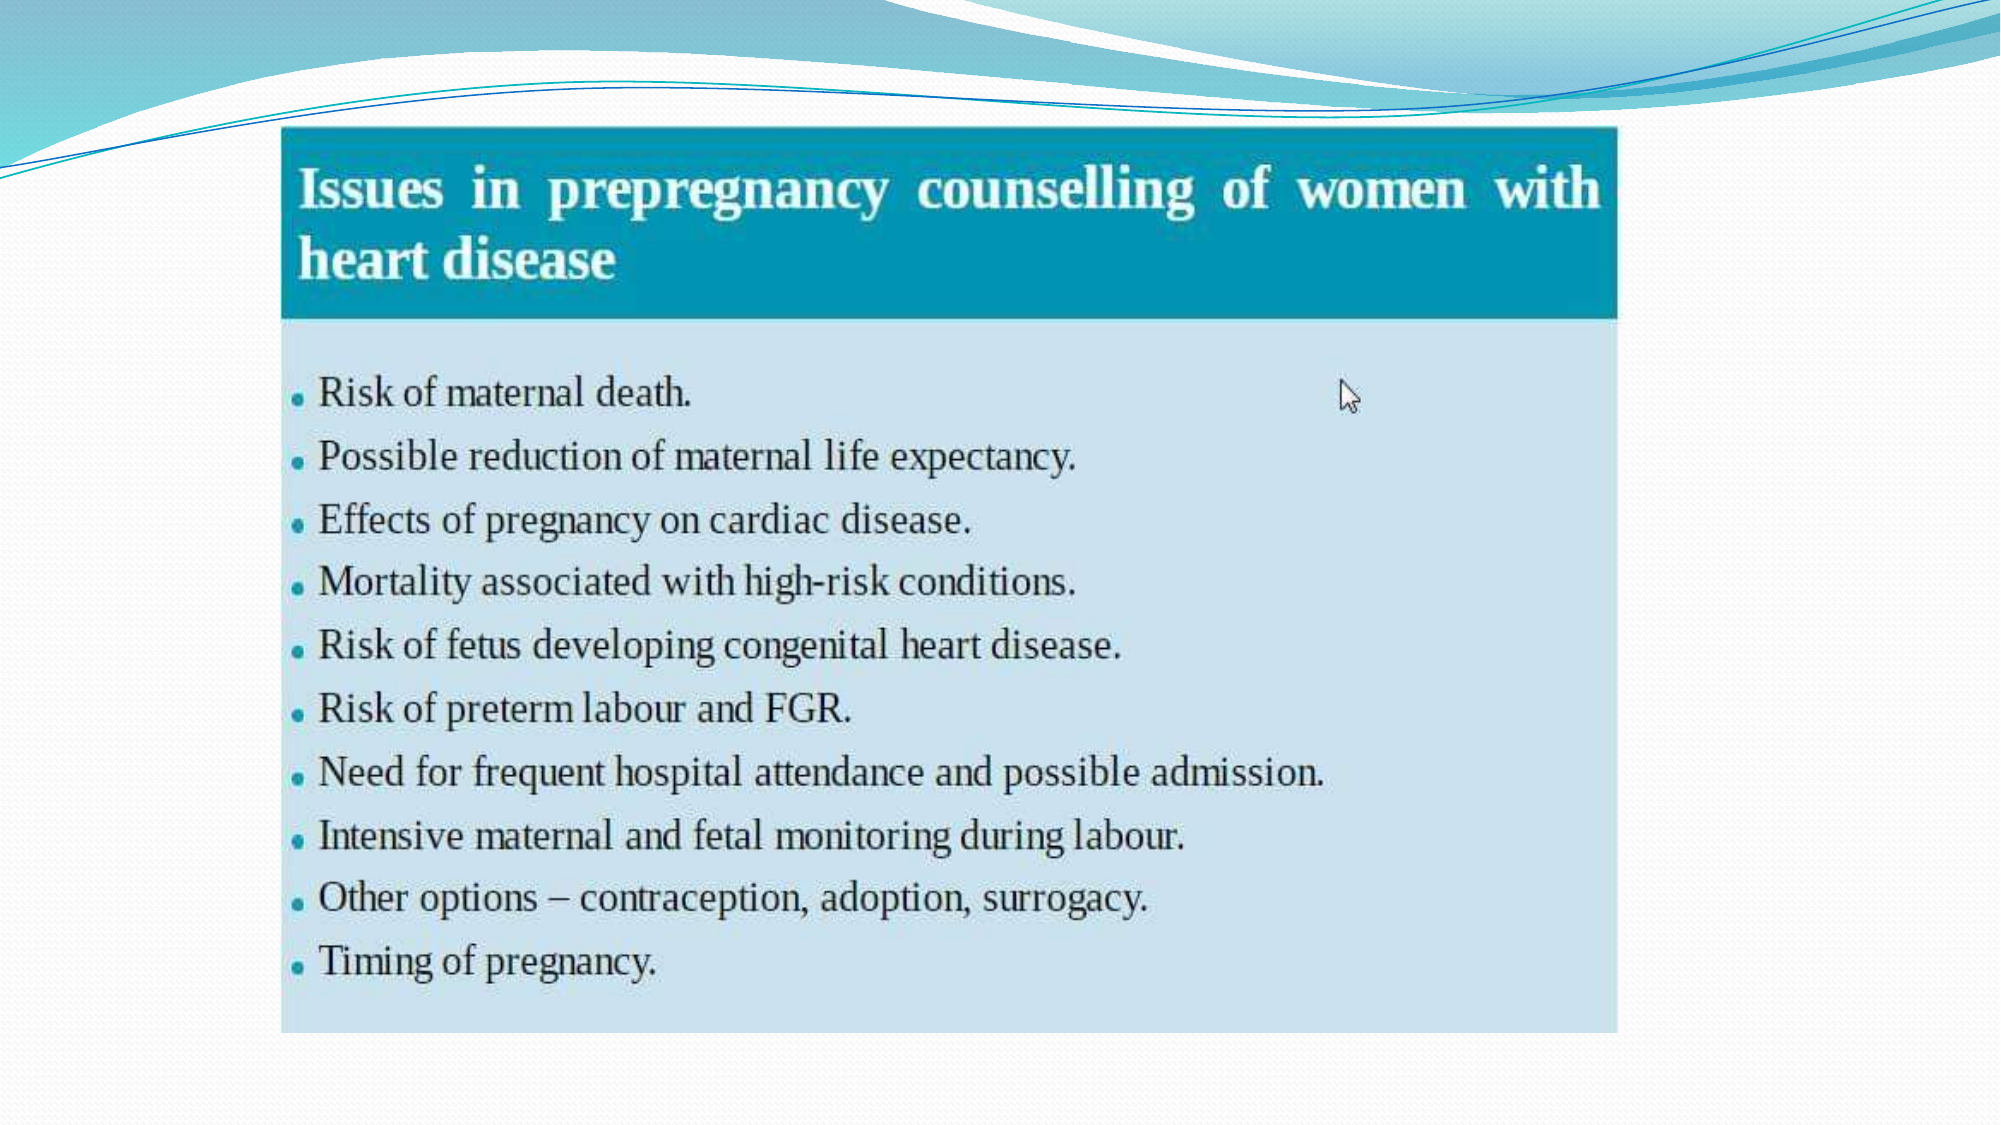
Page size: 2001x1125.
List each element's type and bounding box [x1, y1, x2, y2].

picture [280, 125, 1623, 1034]
